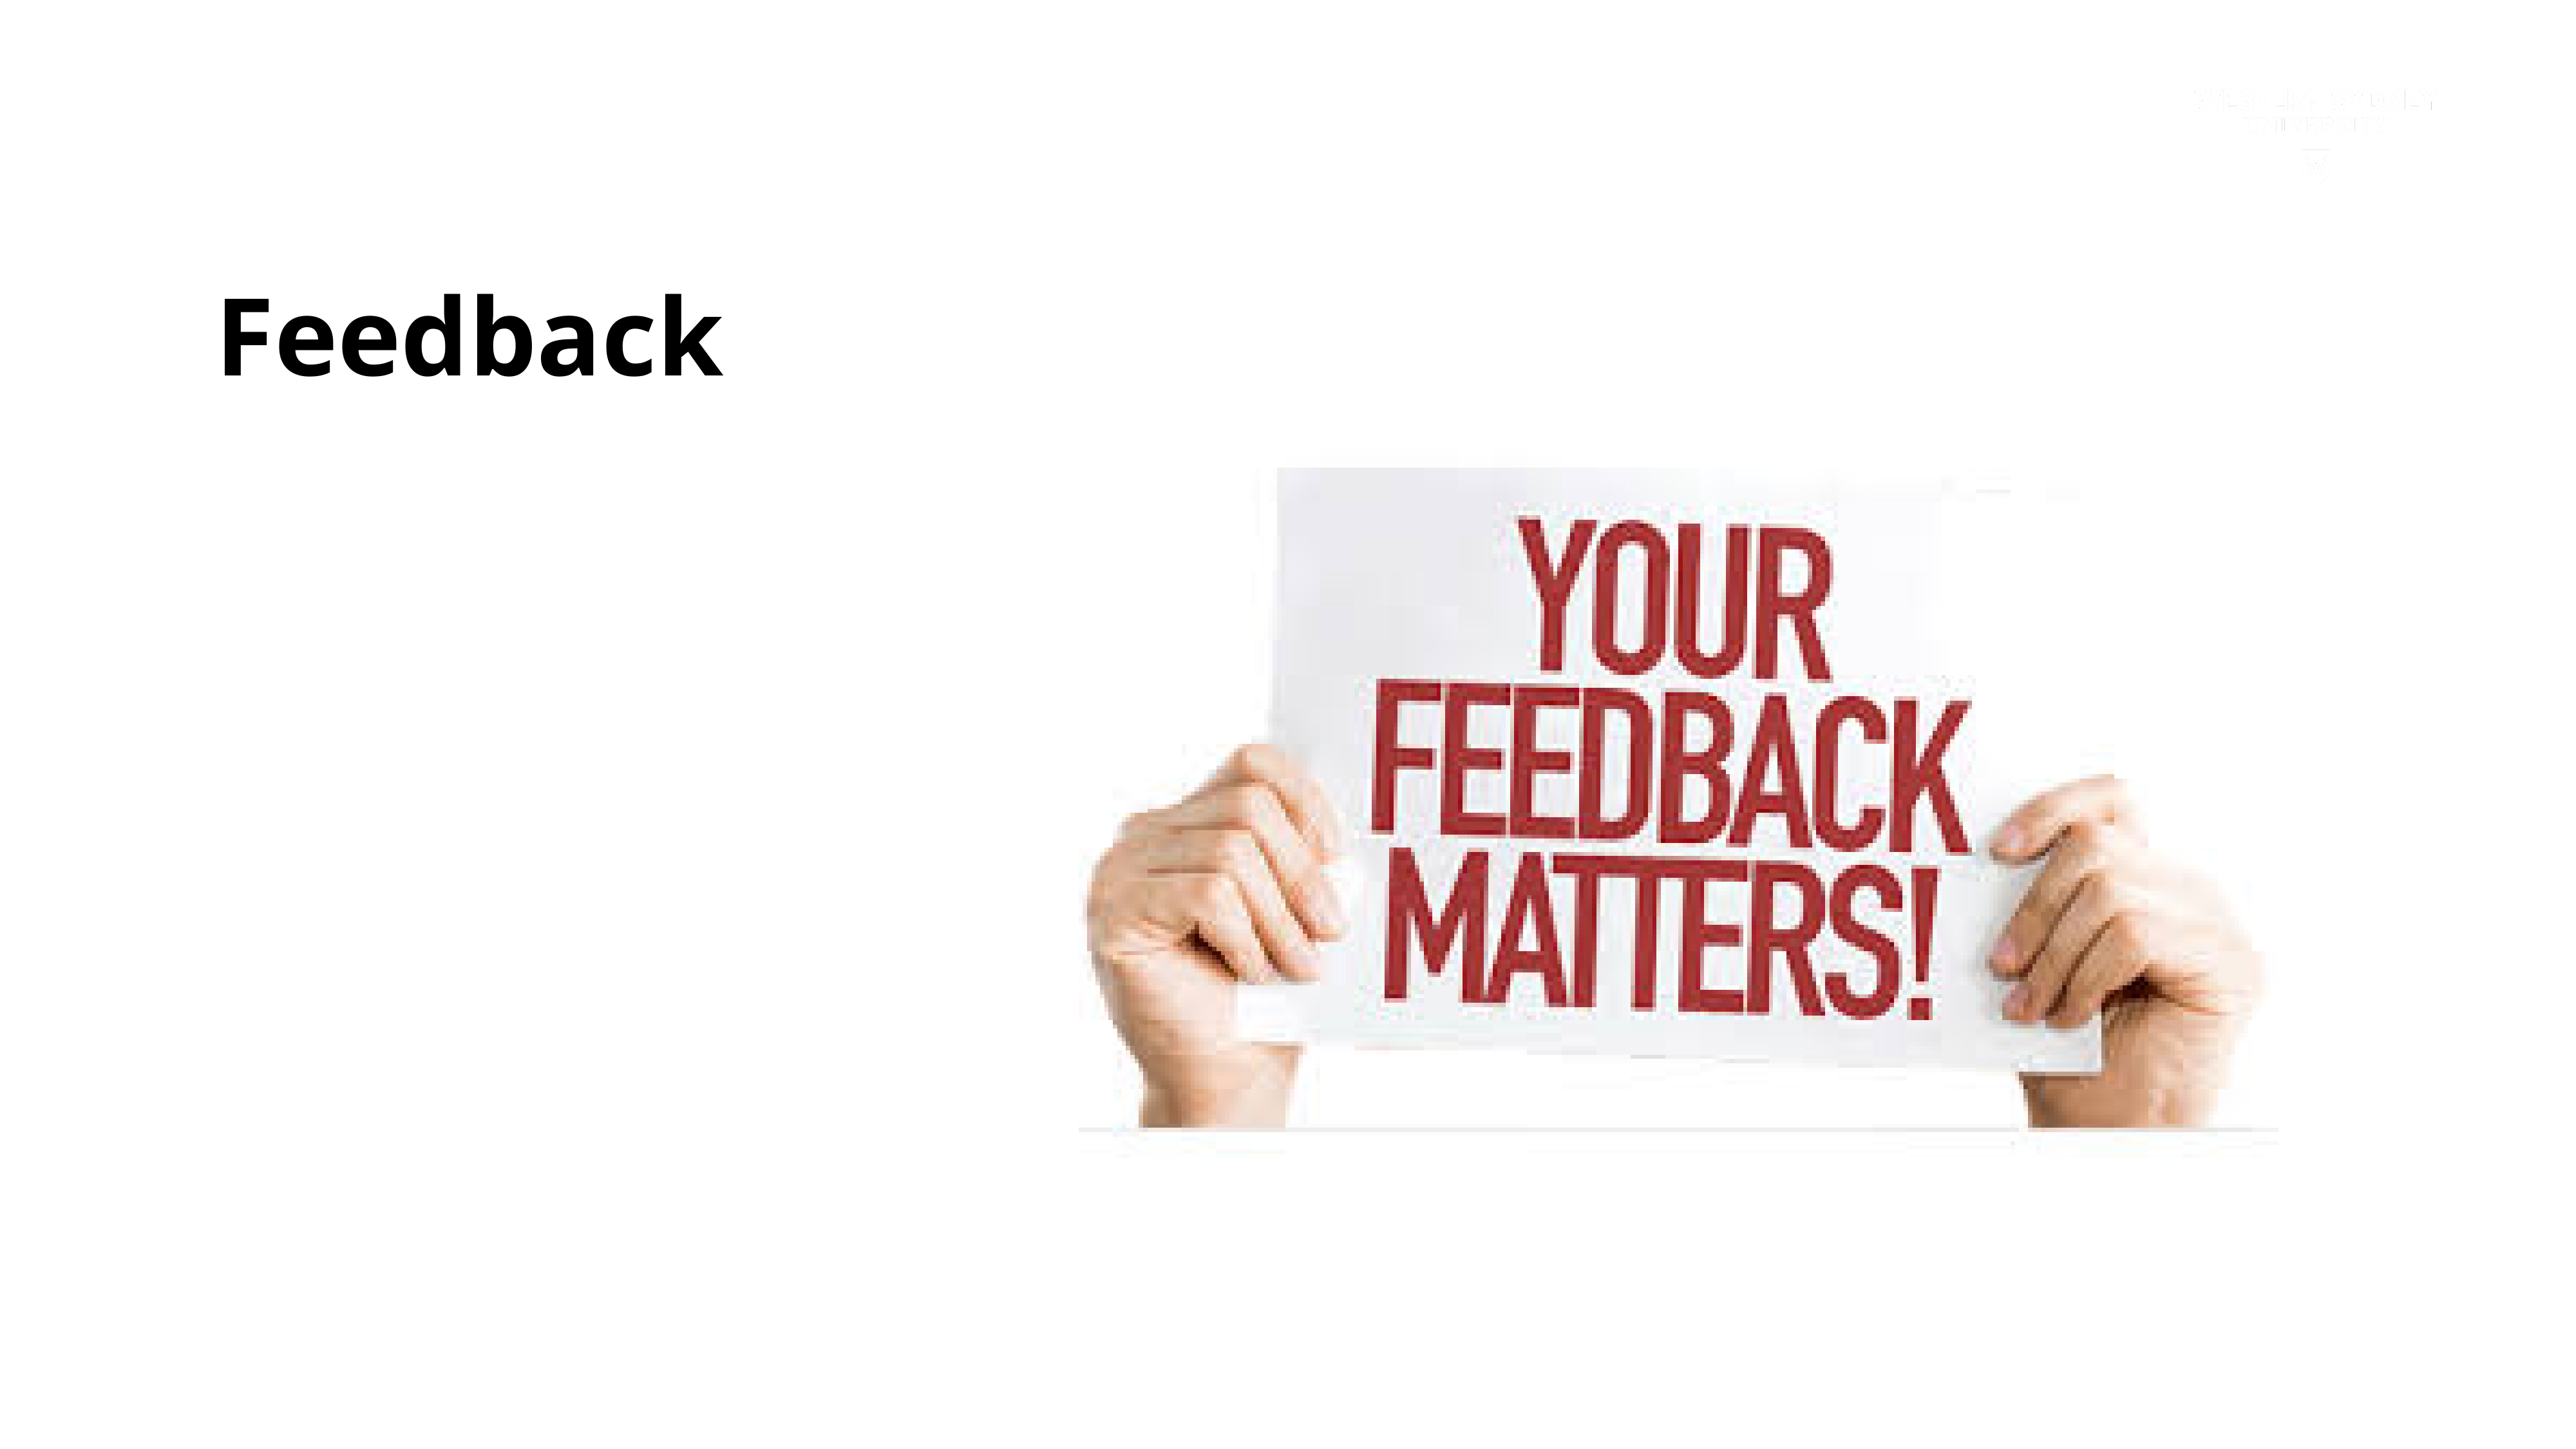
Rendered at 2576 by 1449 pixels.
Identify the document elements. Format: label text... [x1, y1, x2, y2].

picture [2188, 82, 2444, 192]
list Feedback [211, 299, 2576, 1215]
picture [1079, 433, 2278, 1215]
